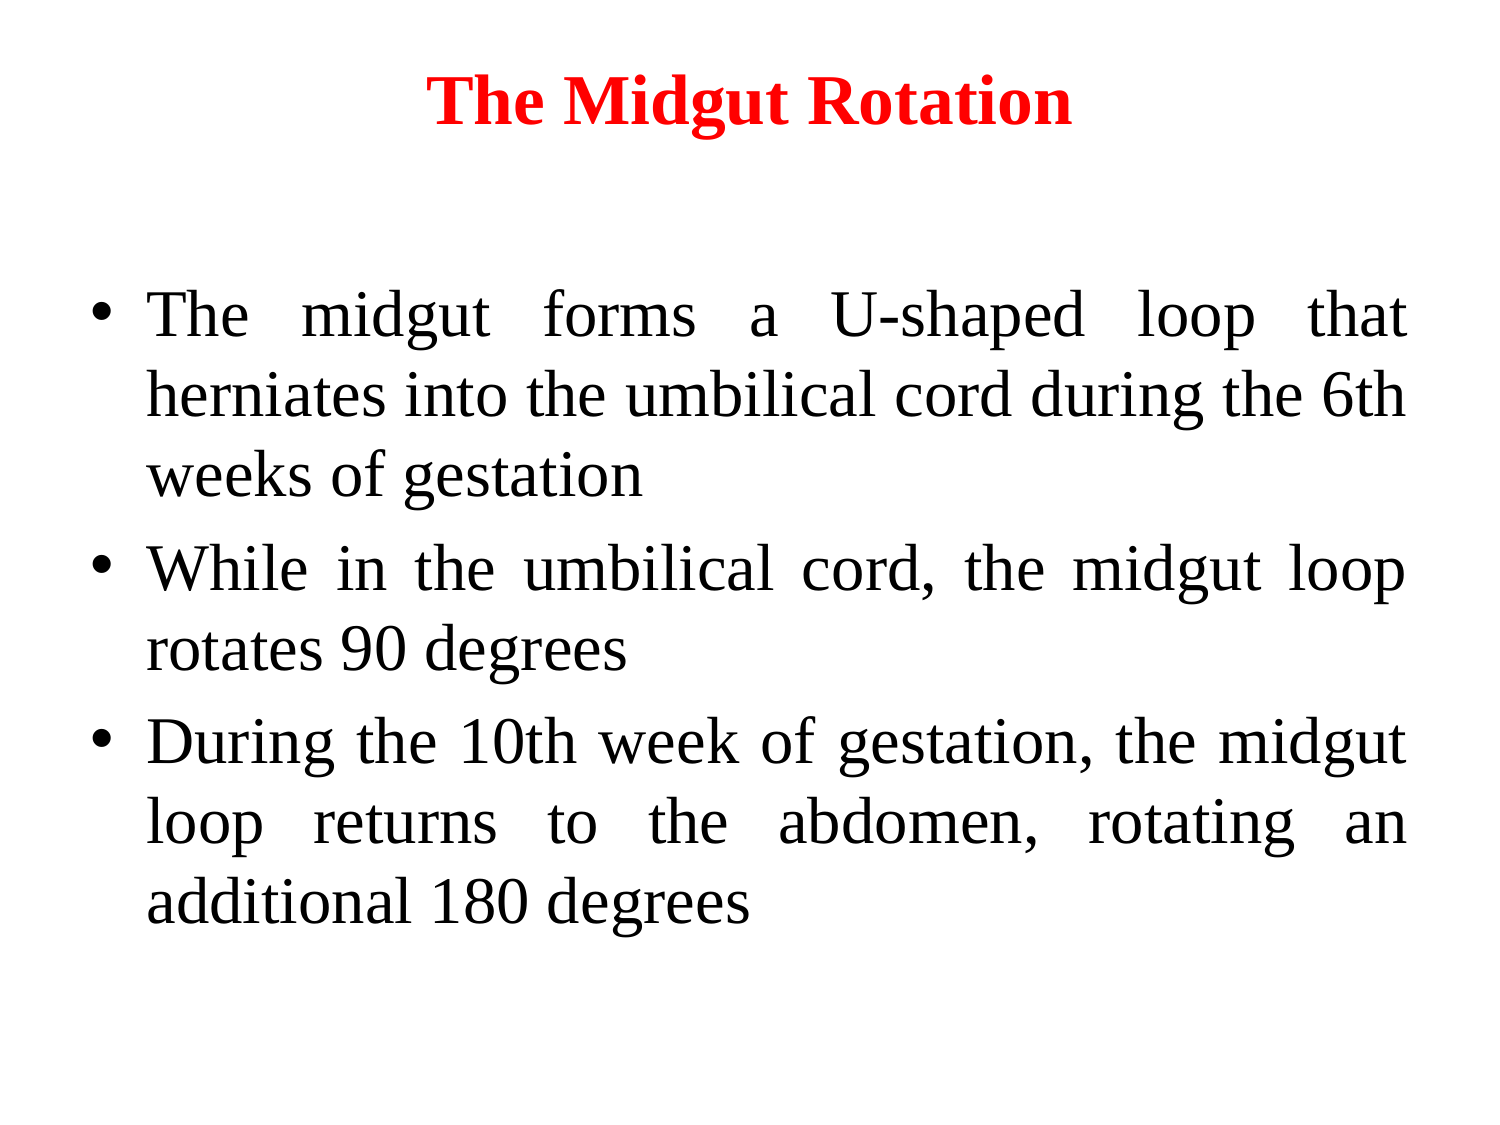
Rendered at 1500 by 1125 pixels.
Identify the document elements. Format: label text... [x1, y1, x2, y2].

list The midgut forms a U-shaped loop that herniates into the umbilical cord during the 6th weeks of gestation While in the umbilical cord, the midgut loop rotates 90 degrees During the 10th week of gestation, the midgut loop returns to the abdomen, rotating an additional 180 degrees [75, 262, 1425, 1005]
title The Midgut Rotation [75, 45, 1425, 233]
